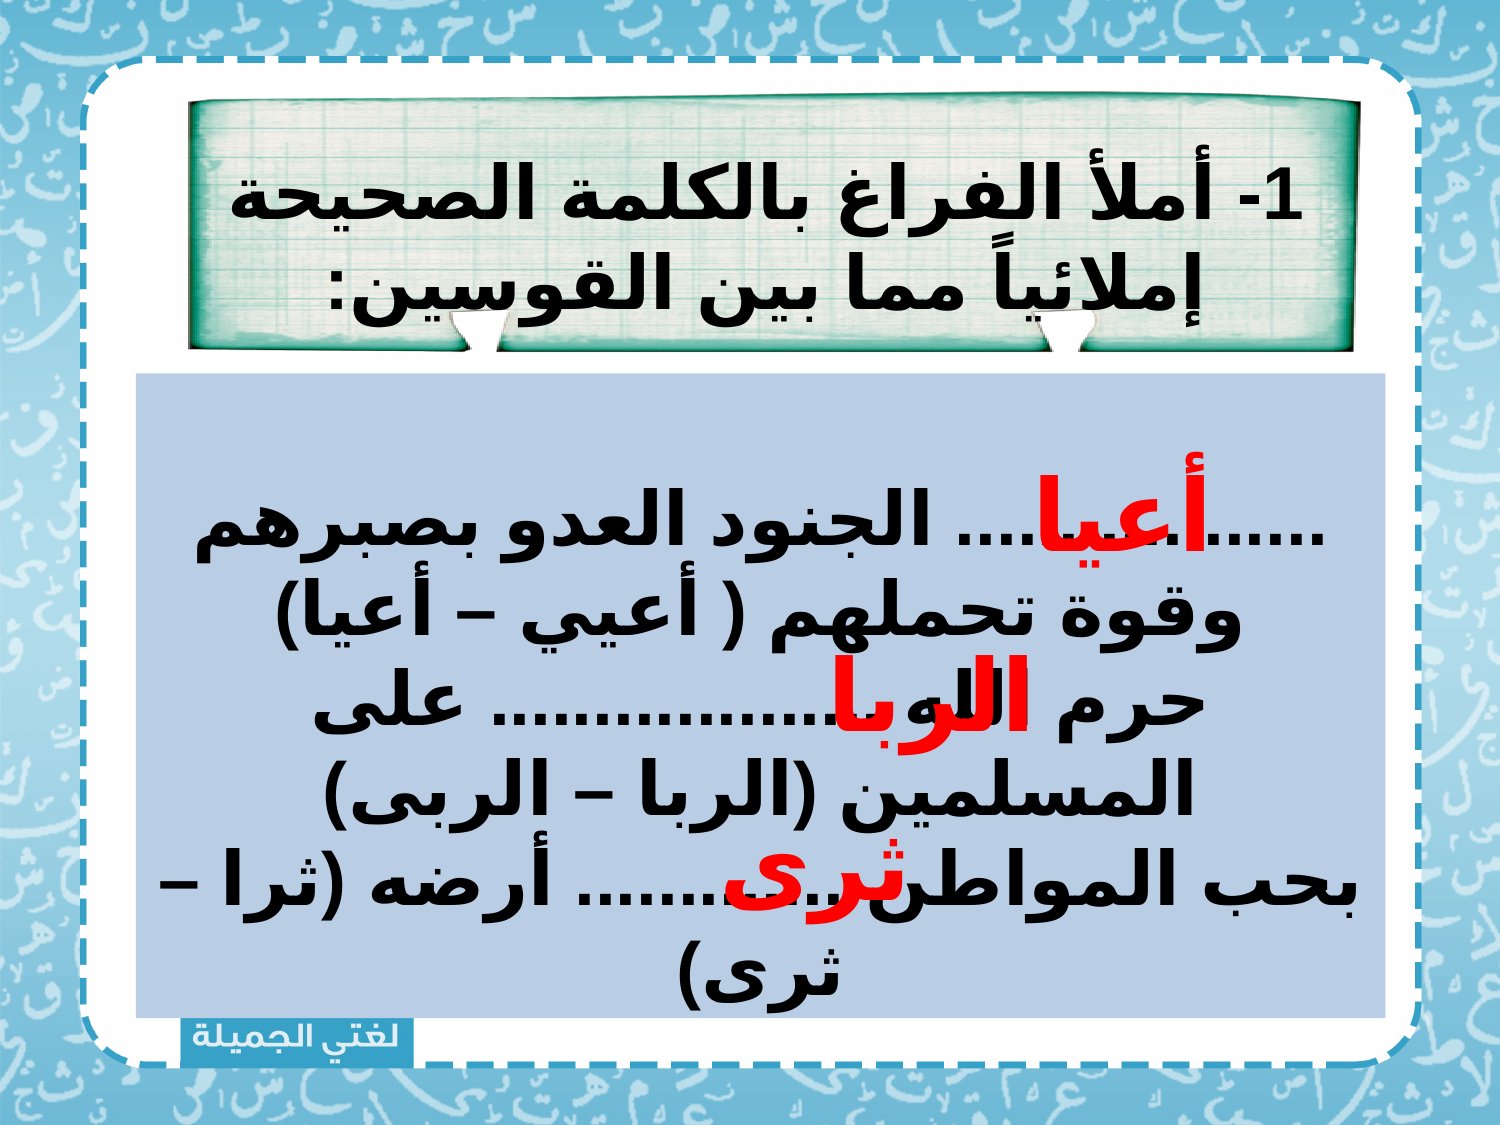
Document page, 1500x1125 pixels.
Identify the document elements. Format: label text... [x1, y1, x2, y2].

text_box .................. الجنود العدو بصبرهم وقوة تحملهم ( أعيي – أعيا) حرم الله ................... على المسلمين (الربا – الربى) بحب المواطن ............. أرضه (ثرا – ثرى) [135, 373, 1386, 1019]
text_box أعيا [926, 444, 1320, 580]
picture [0, 0, 1500, 1125]
text_box ثرى [608, 793, 1022, 928]
text_box الربا [652, 623, 1211, 759]
